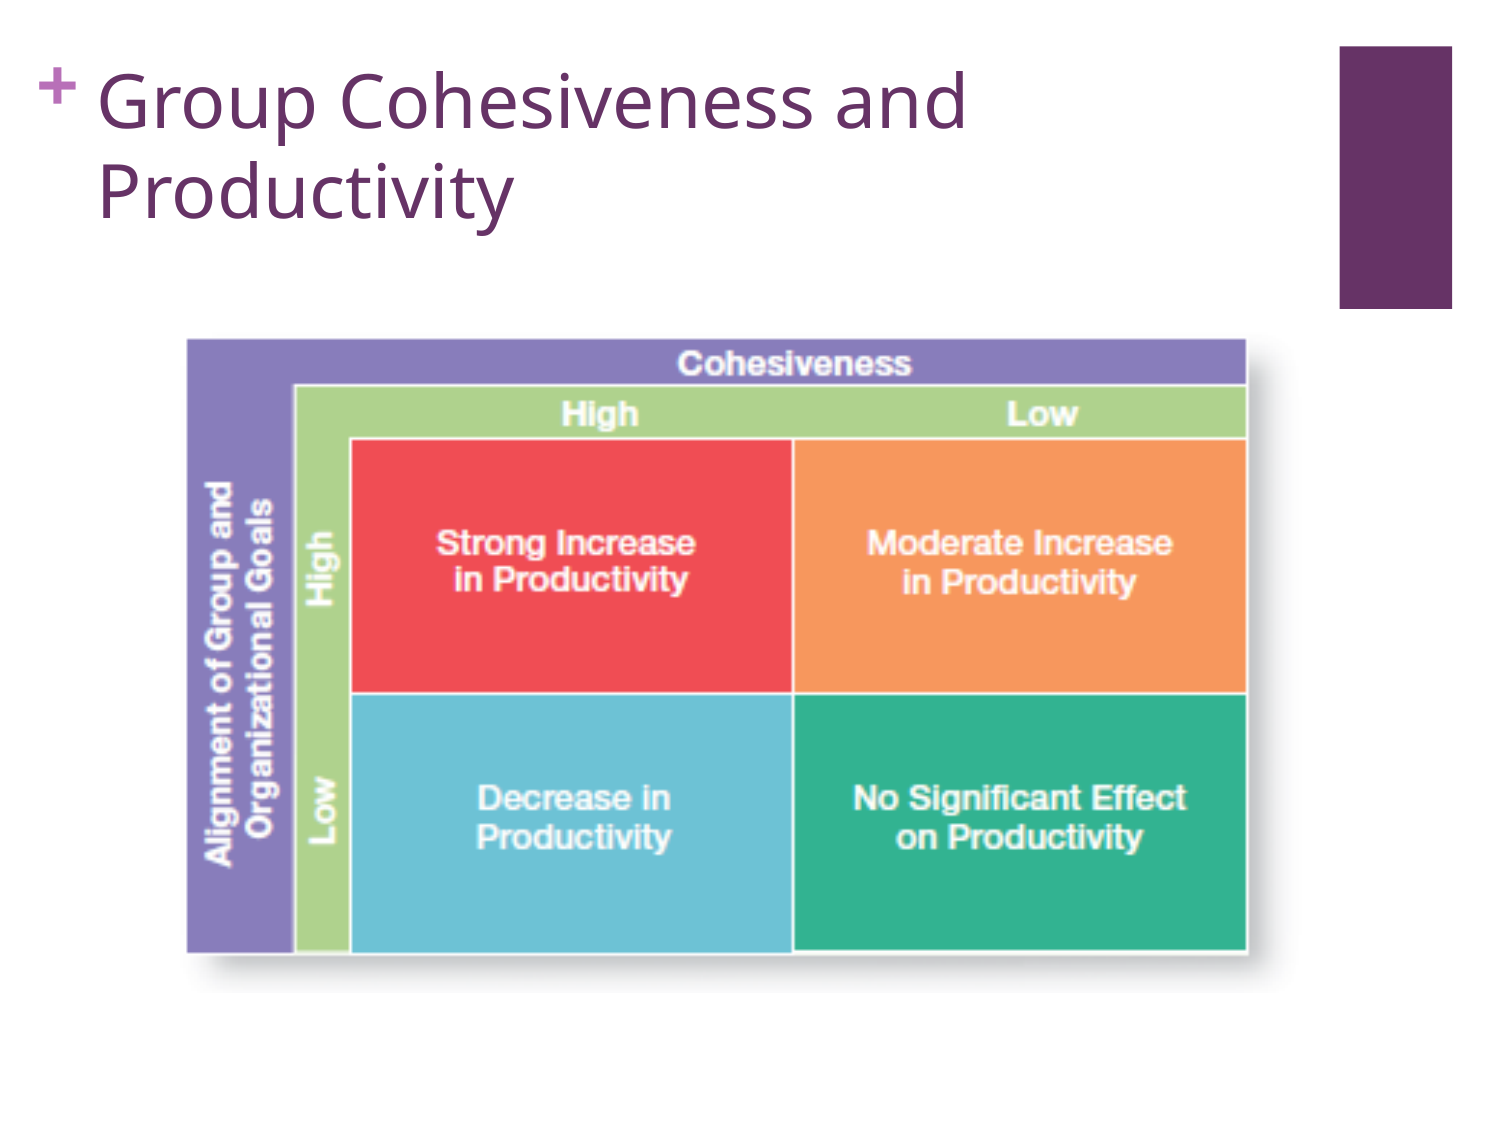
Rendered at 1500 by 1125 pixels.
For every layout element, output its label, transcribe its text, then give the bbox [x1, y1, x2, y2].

title Group Cohesiveness and Productivity [81, 77, 1322, 241]
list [133, 311, 1322, 993]
